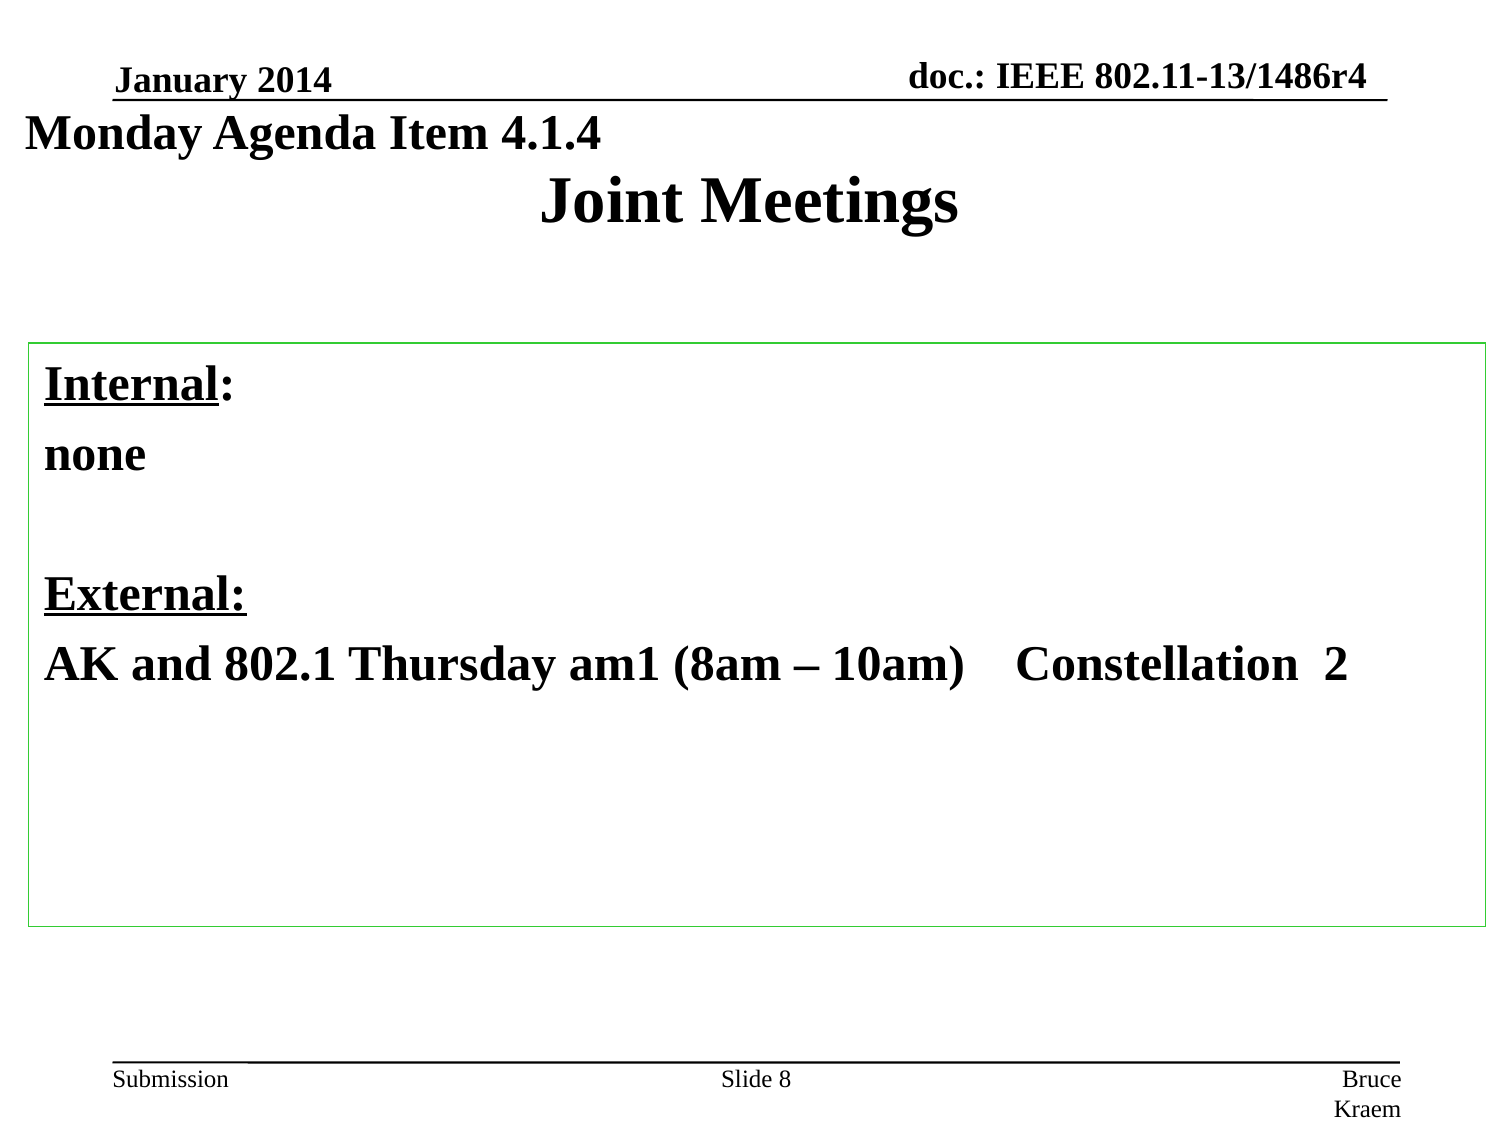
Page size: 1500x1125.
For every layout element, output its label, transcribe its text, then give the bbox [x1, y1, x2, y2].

title Joint Meetings [112, 112, 1388, 200]
text_box Monday Agenda Item 4.1.4 [10, 92, 629, 167]
footer Bruce Kraemer, Marvell [1325, 1062, 1402, 1093]
text_box Internal: none External: AK and 802.1 Thursday am1 (8am – 10am) Constellation 2 [28, 342, 1486, 927]
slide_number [114, 54, 366, 92]
slide_number Slide 8 [721, 1062, 792, 1093]
